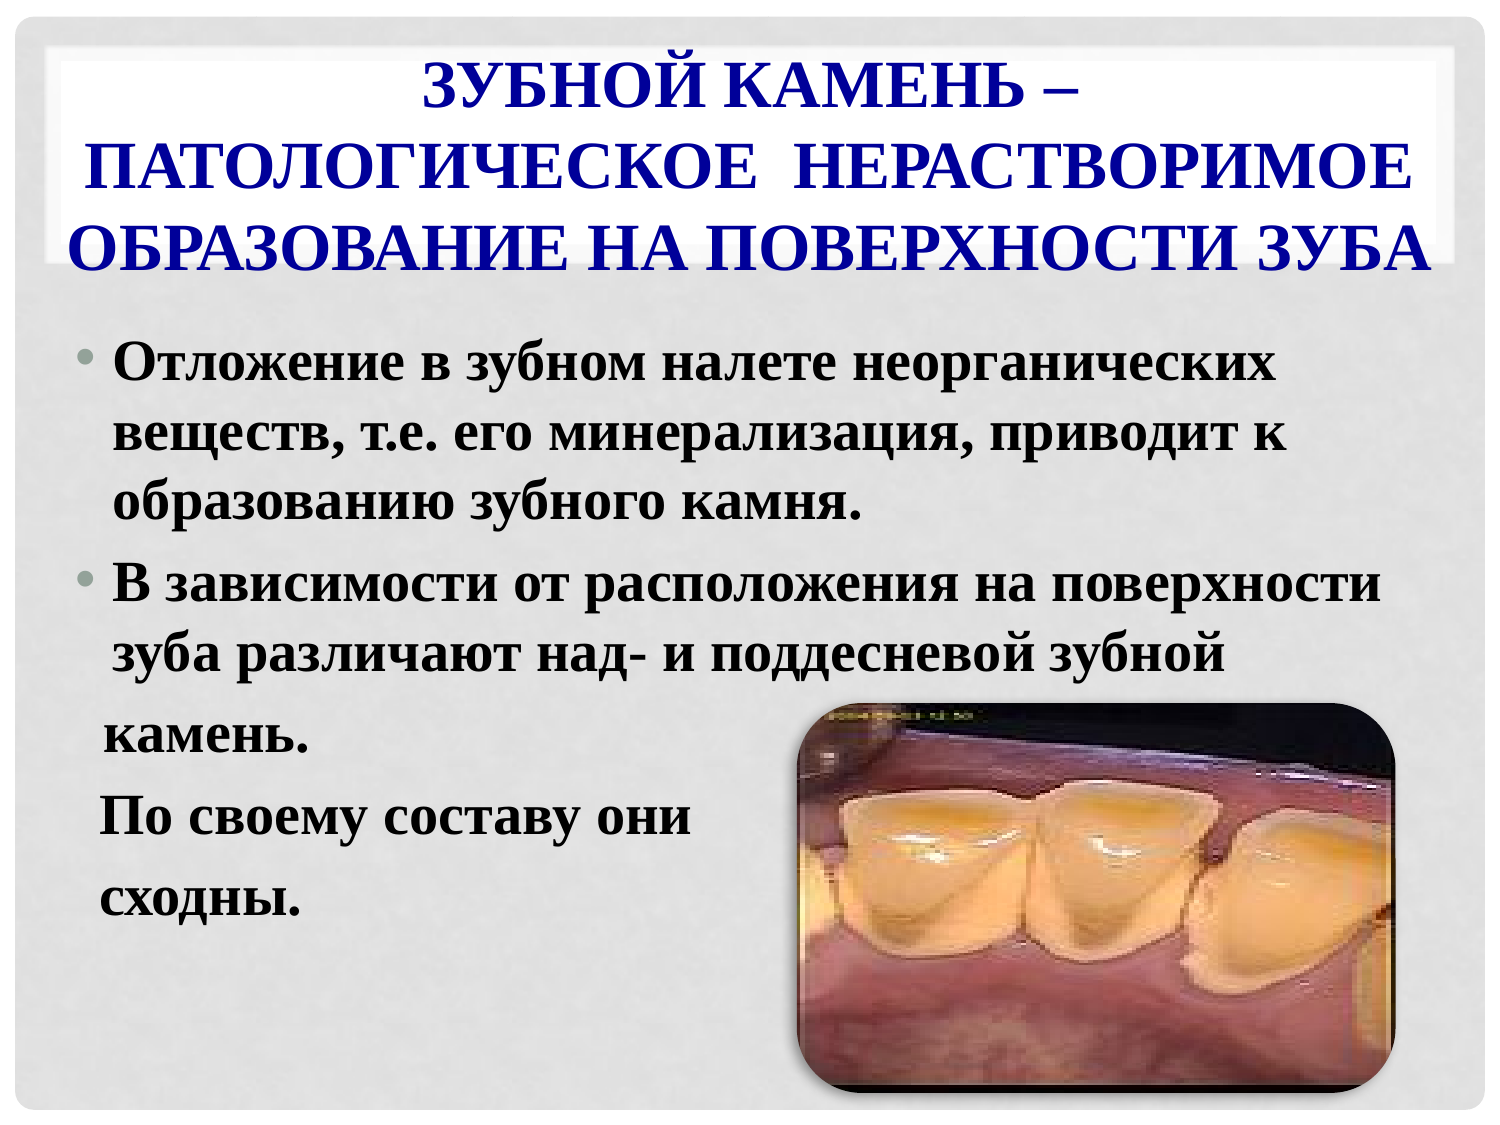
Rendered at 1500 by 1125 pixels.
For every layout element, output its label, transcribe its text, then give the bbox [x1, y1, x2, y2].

title Зубной камень – патологическое нерастворимое образование на поверхности зуба [0, 31, 1500, 293]
list Отложение в зубном налете неорганических веществ, т.е. его минерализация, приводит к образованию зубного камня. В зависимости от расположения на поверхности зуба различают над- и поддесневой зубной камень. По своему составу они сходны. [40, 314, 1460, 1125]
picture [796, 702, 1396, 1094]
